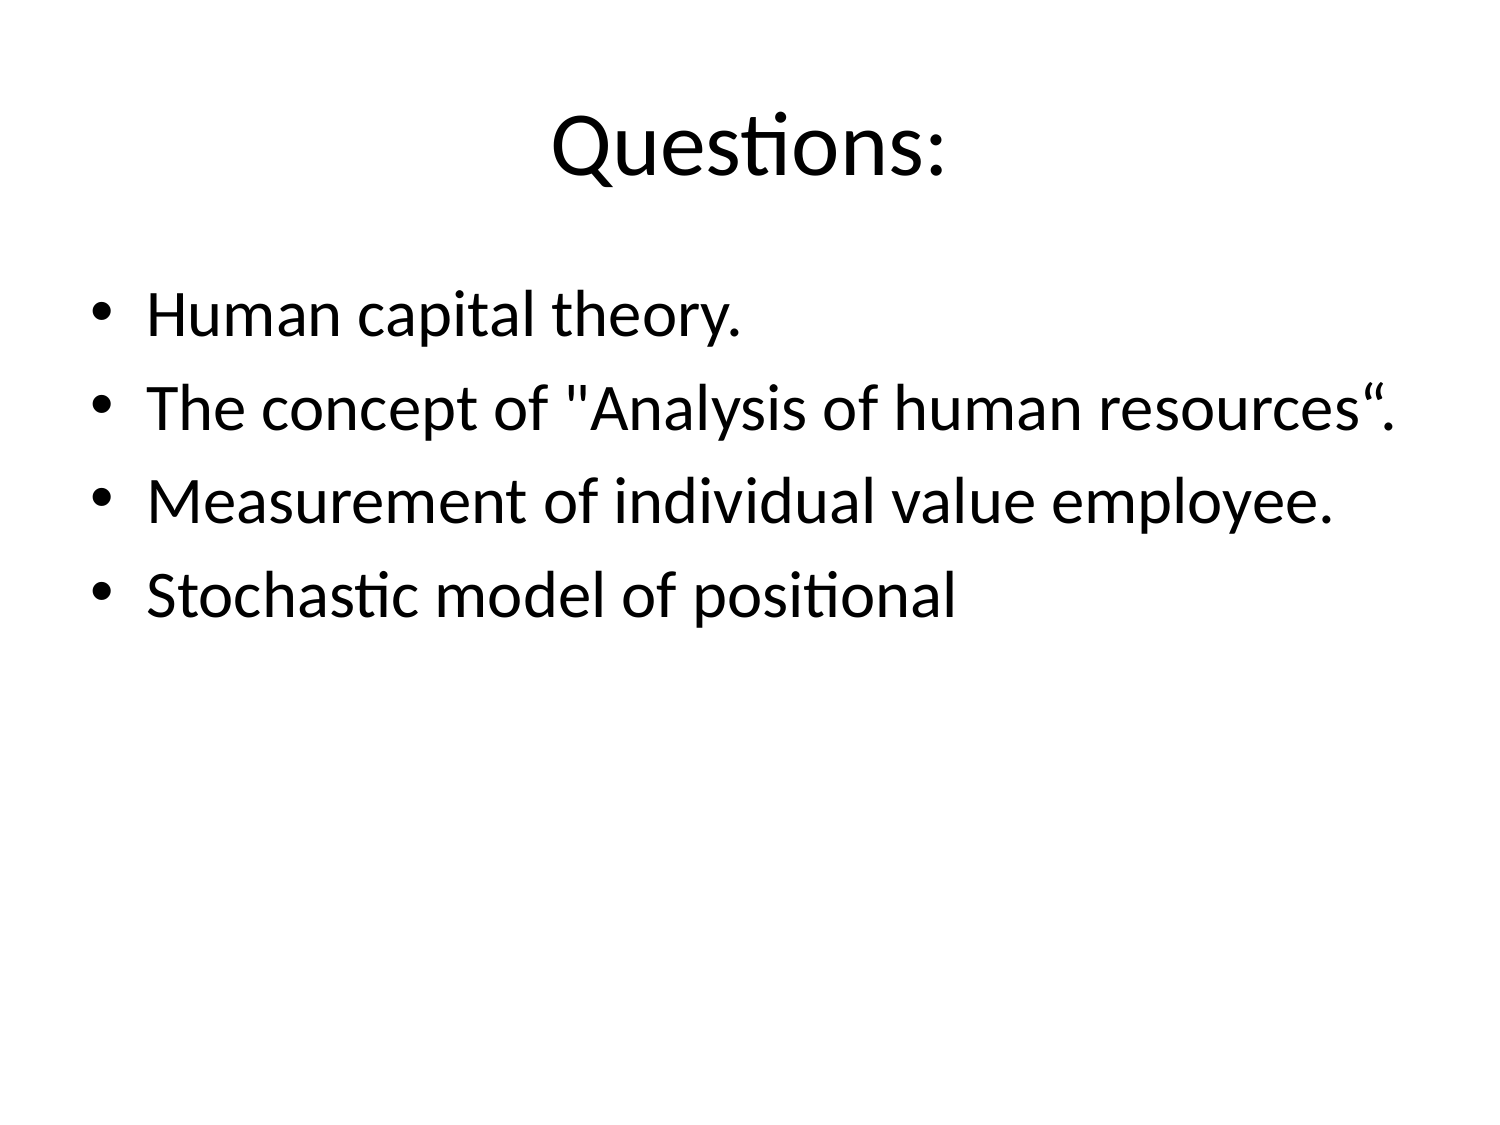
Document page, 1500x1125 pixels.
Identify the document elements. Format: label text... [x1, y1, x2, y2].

list Human capital theory. The concept of "Analysis of human resources“. Measurement of individual value employee. Stochastic model of positional [75, 262, 1425, 1005]
title Questions: [75, 45, 1425, 233]
